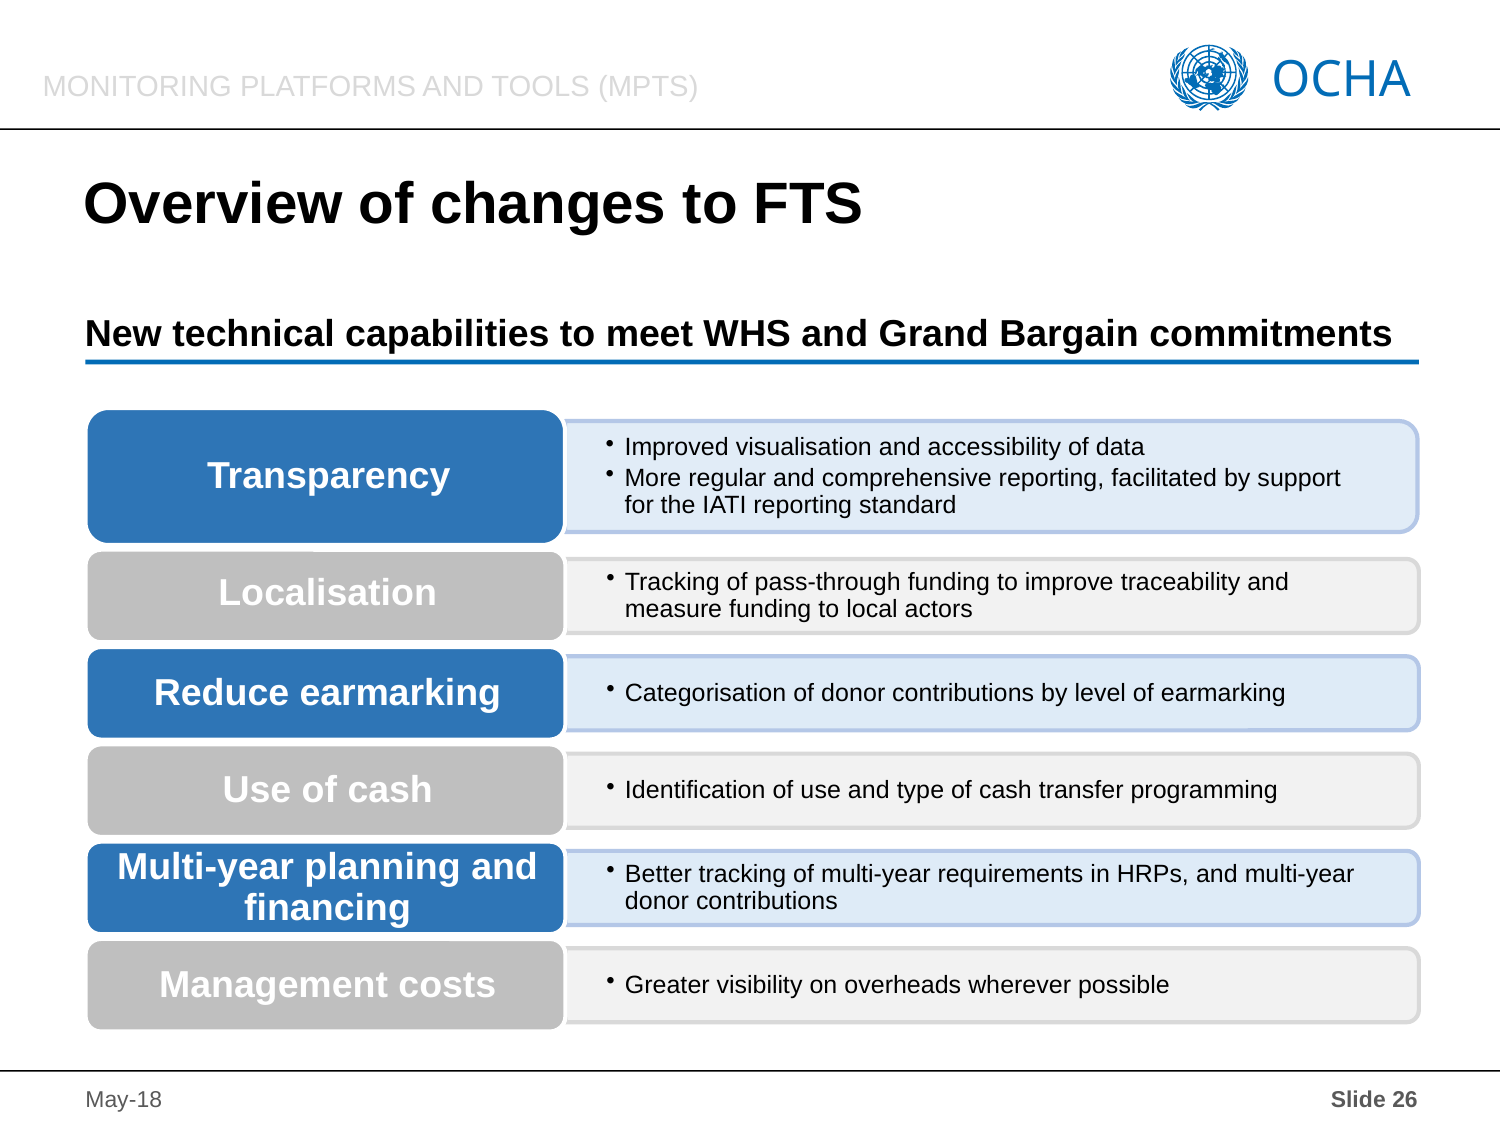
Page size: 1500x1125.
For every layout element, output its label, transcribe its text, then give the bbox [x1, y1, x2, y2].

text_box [85, 407, 1420, 1033]
slide_number Slide 26 [1241, 1070, 1434, 1125]
slide_number May-18 [70, 1076, 284, 1121]
title Overview of changes to FTS [68, 157, 1419, 244]
text_box New technical capabilities to meet WHS and Grand Bargain commitments [70, 301, 1419, 362]
